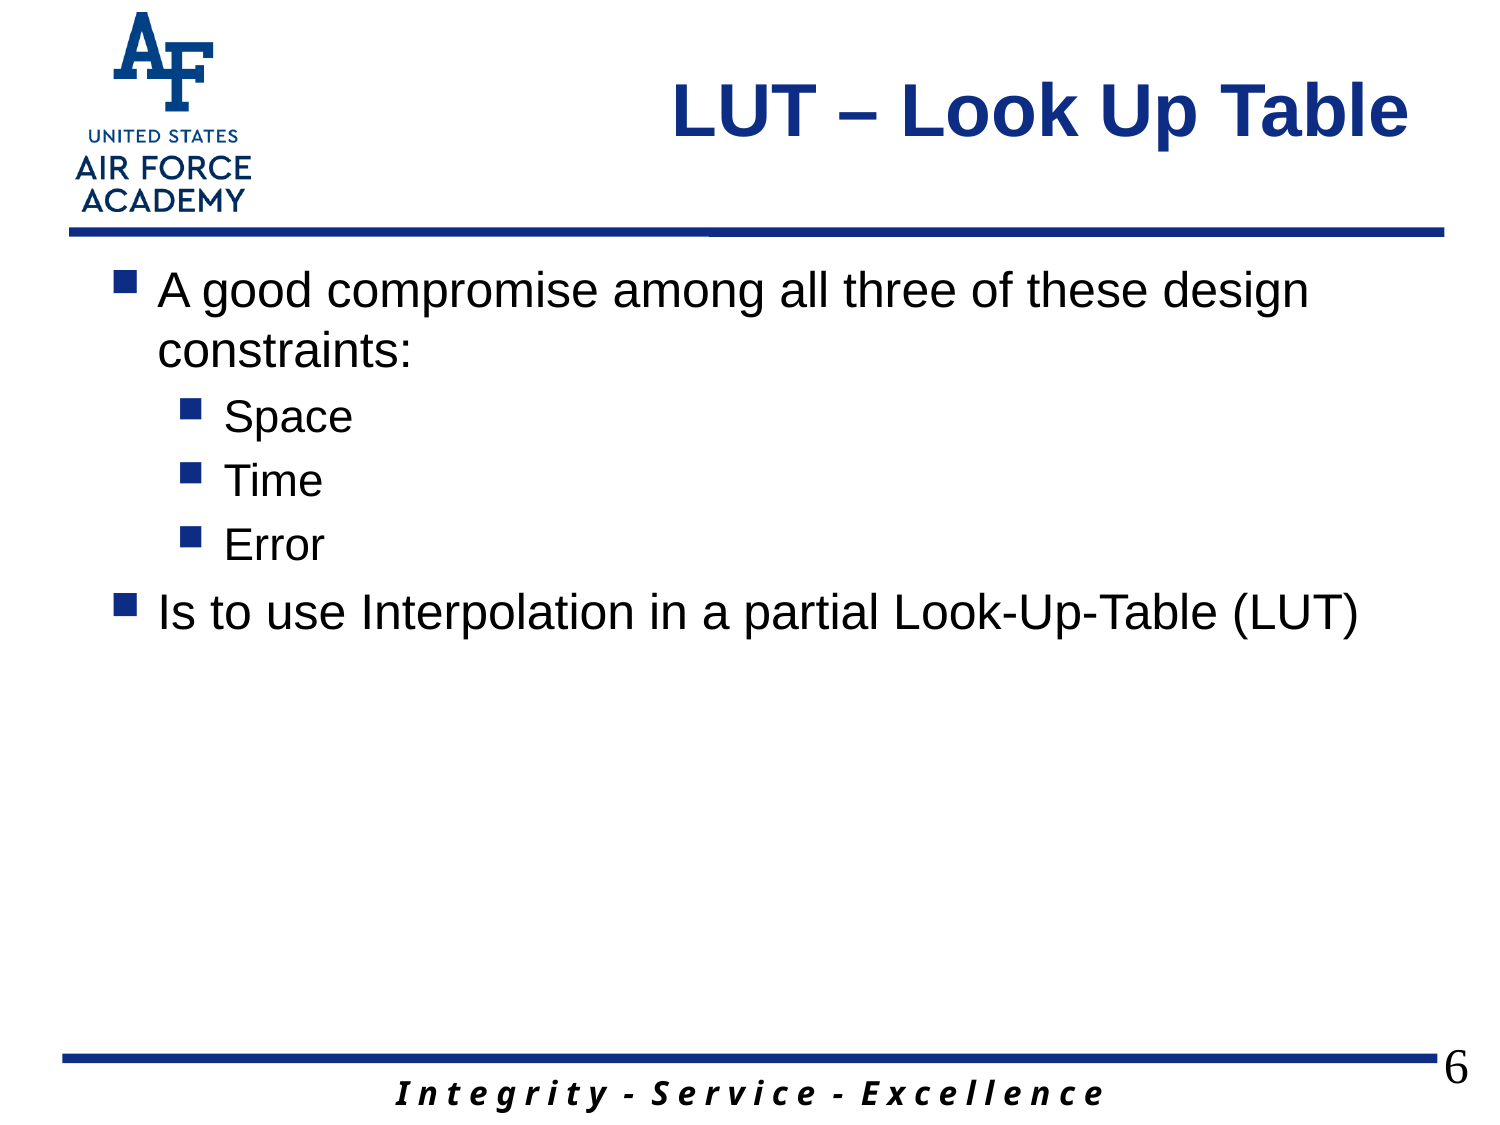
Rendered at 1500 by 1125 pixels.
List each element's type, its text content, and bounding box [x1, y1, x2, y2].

picture [75, 12, 251, 212]
list A good compromise among all three of these design constraints: Space Time Error Is to use Interpolation in a partial Look-Up-Table (LUT) [95, 249, 1430, 960]
title LUT – Look Up Table [313, 12, 1427, 201]
slide_number 6 [1133, 1025, 1484, 1105]
